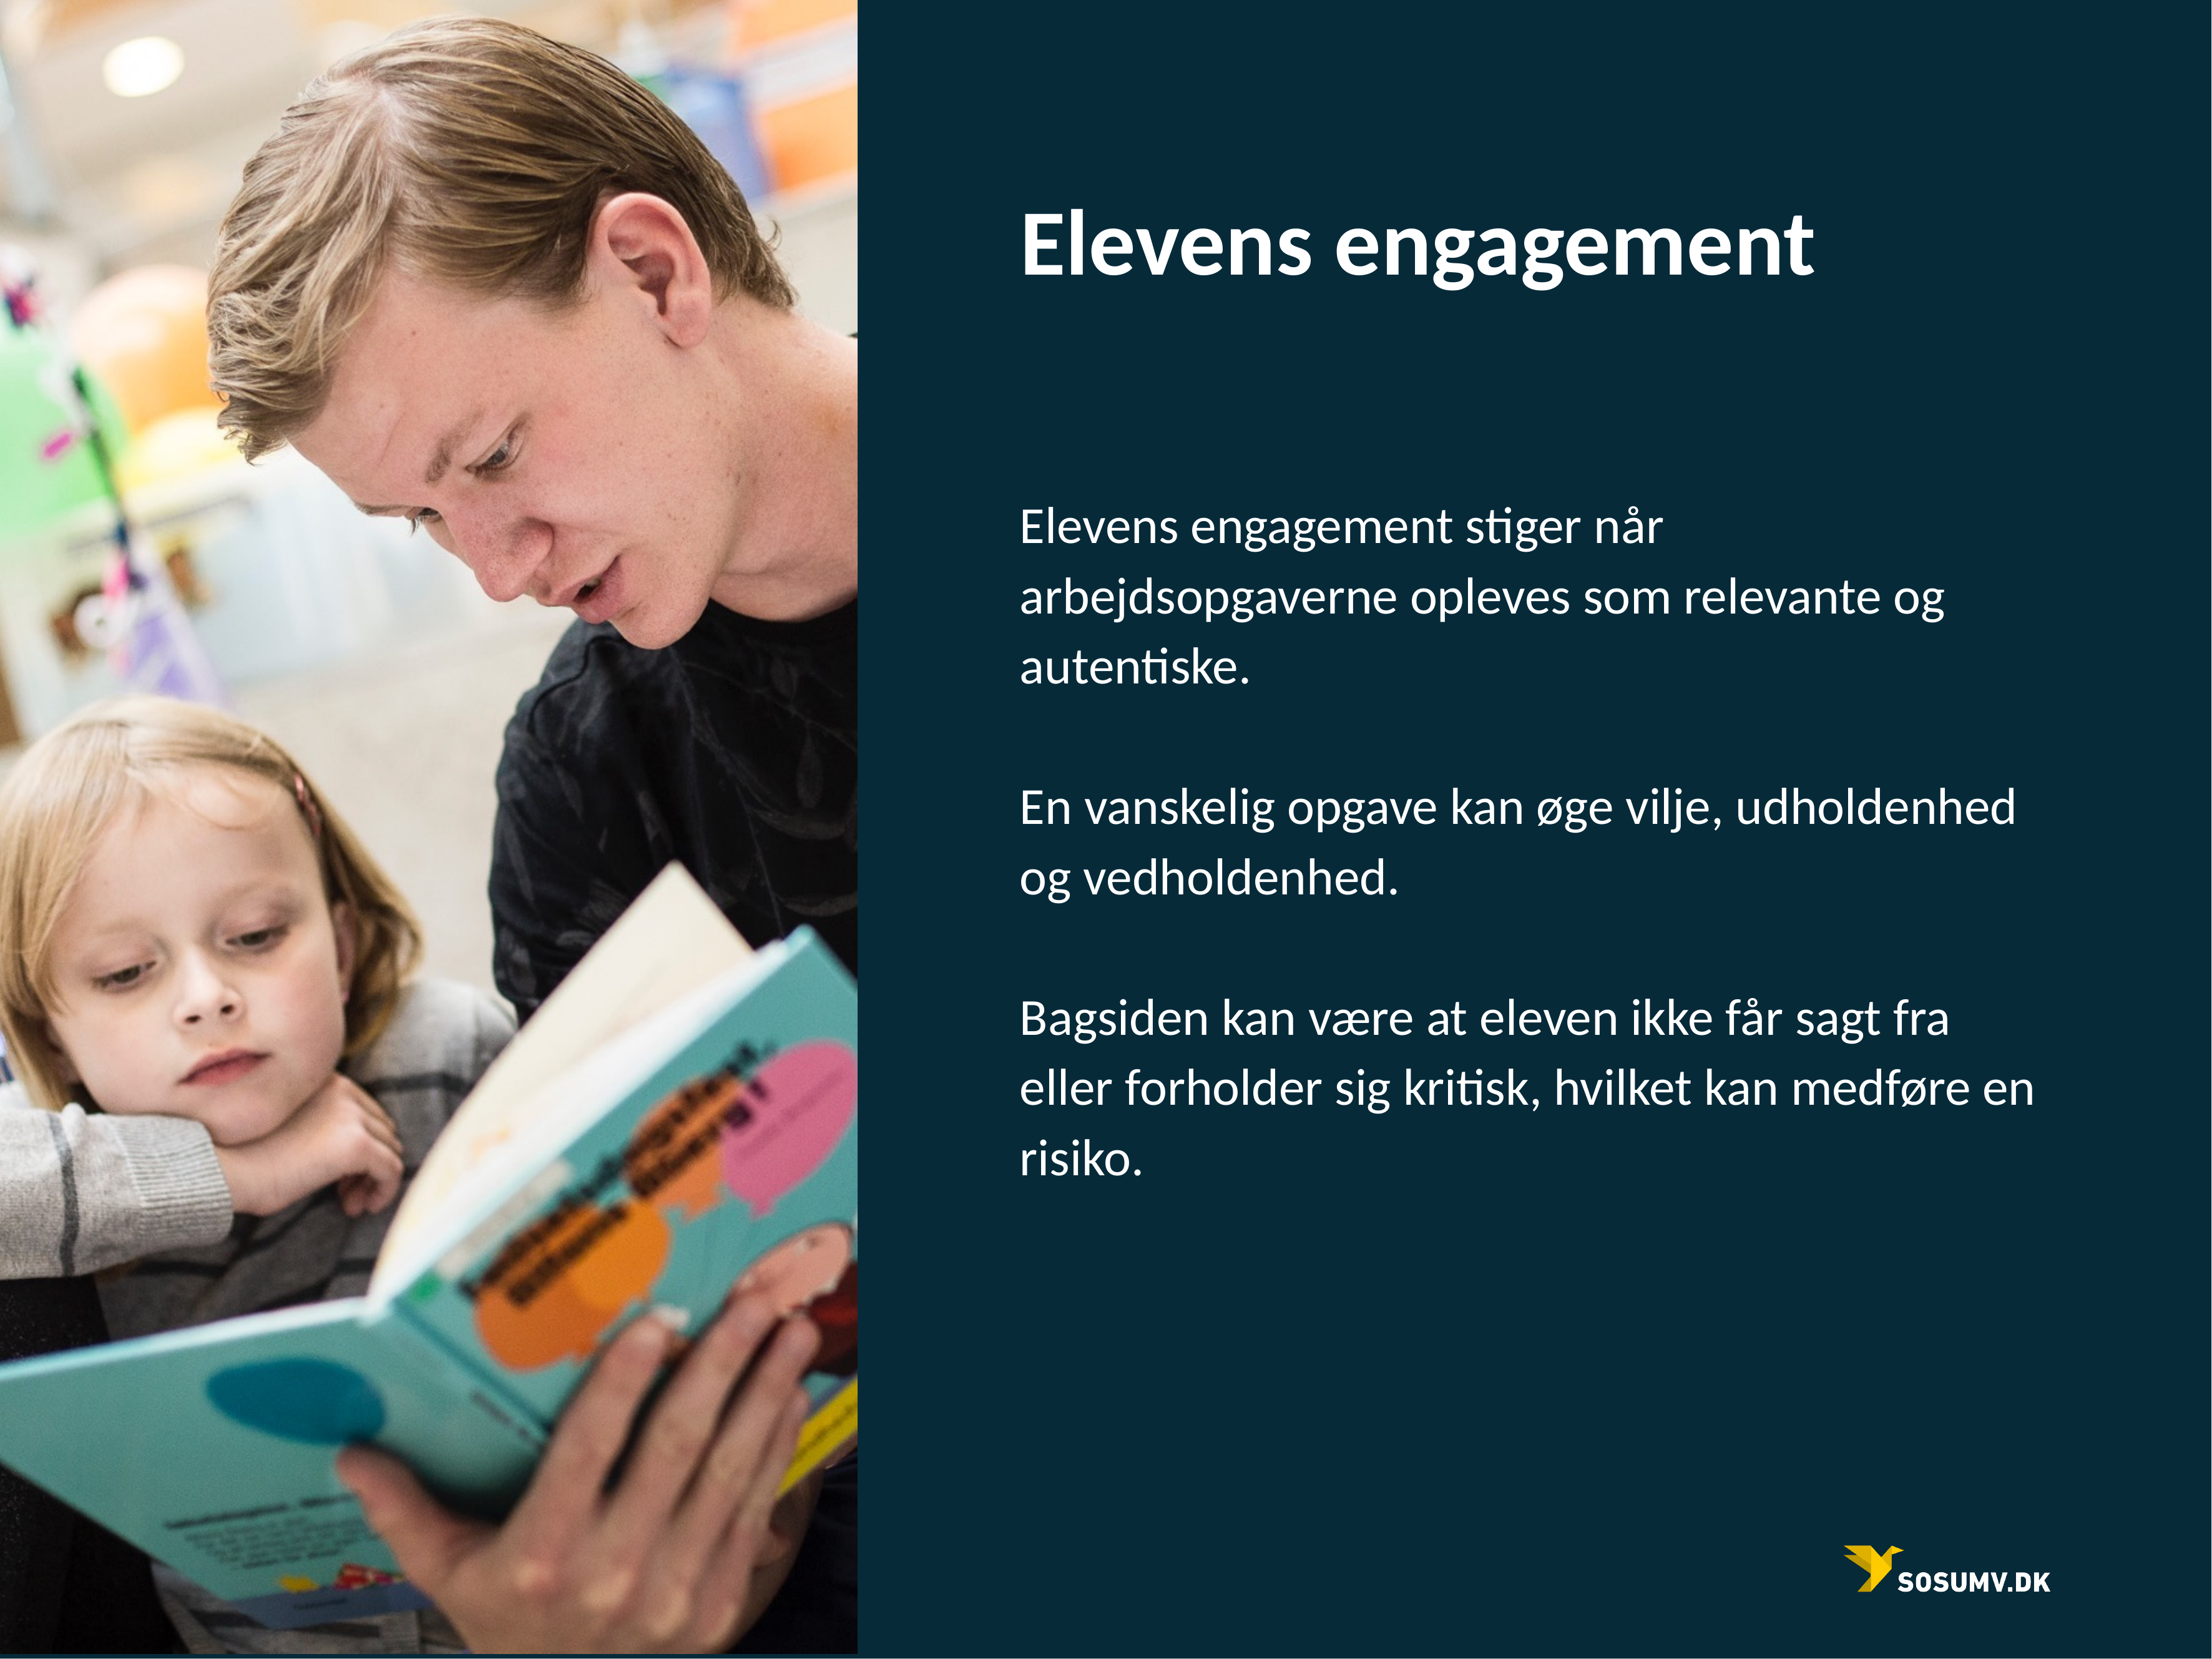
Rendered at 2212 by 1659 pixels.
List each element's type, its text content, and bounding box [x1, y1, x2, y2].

picture [1831, 1532, 2058, 1604]
list Elevens engagement stiger når arbejdsopgaverne opleves som relevante og autentiske. En vanskelig opgave kan øge vilje, udholdenhed og vedholdenhed. Bagsiden kan være at eleven ikke får sagt fra eller forholder sig kritisk, hvilket kan medføre en risiko. [1011, 483, 2060, 1419]
title Elevens engagement [1011, 189, 2060, 416]
picture [0, 0, 858, 1655]
